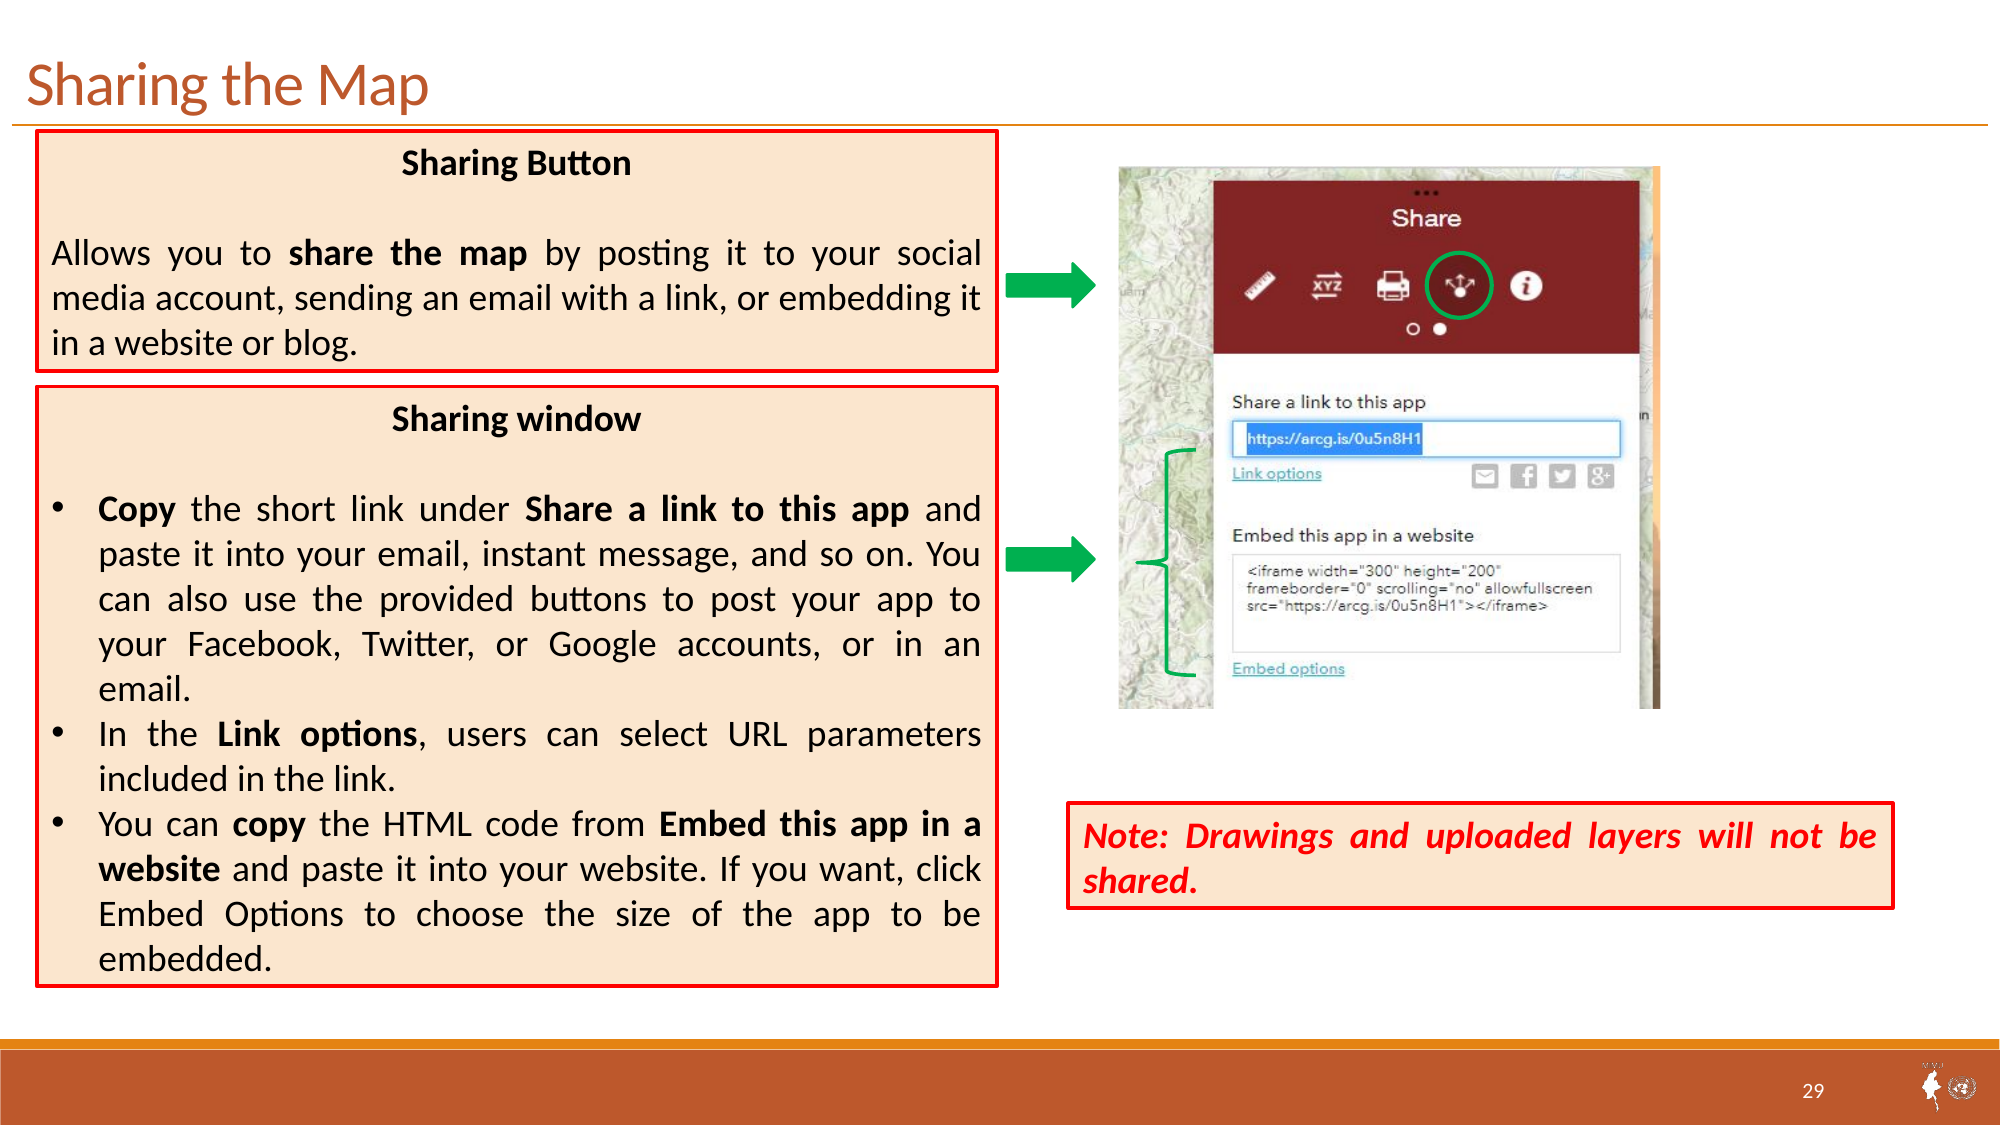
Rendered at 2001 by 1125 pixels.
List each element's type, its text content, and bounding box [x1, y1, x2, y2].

slide_number 29 [1624, 1059, 1840, 1120]
text_box Sharing Button Allows you to share the map by posting it to your social media account, sending an email with a link, or embedding it in a website or blog. [36, 136, 998, 371]
text_box [1005, 262, 1096, 309]
text_box Sharing window Copy the short link under Share a link to this app and paste it into your email, instant message, and so on. You can also use the provided buttons to post your app to your Facebook, Twitter, or Google accounts, or in an email. In the Link options, users can select URL parameters included in the link. You can copy the HTML code from Embed this app in a website and paste it into your website. If you want, click Embed Options to choose the size of the app to be embedded. [36, 386, 998, 987]
picture [1117, 165, 1661, 710]
text_box [1005, 536, 1096, 583]
text_box Note: Drawings and uploaded layers will not be shared. [1068, 803, 1893, 909]
text_box Sharing the Map [11, 47, 1499, 117]
picture [1909, 1050, 1989, 1125]
